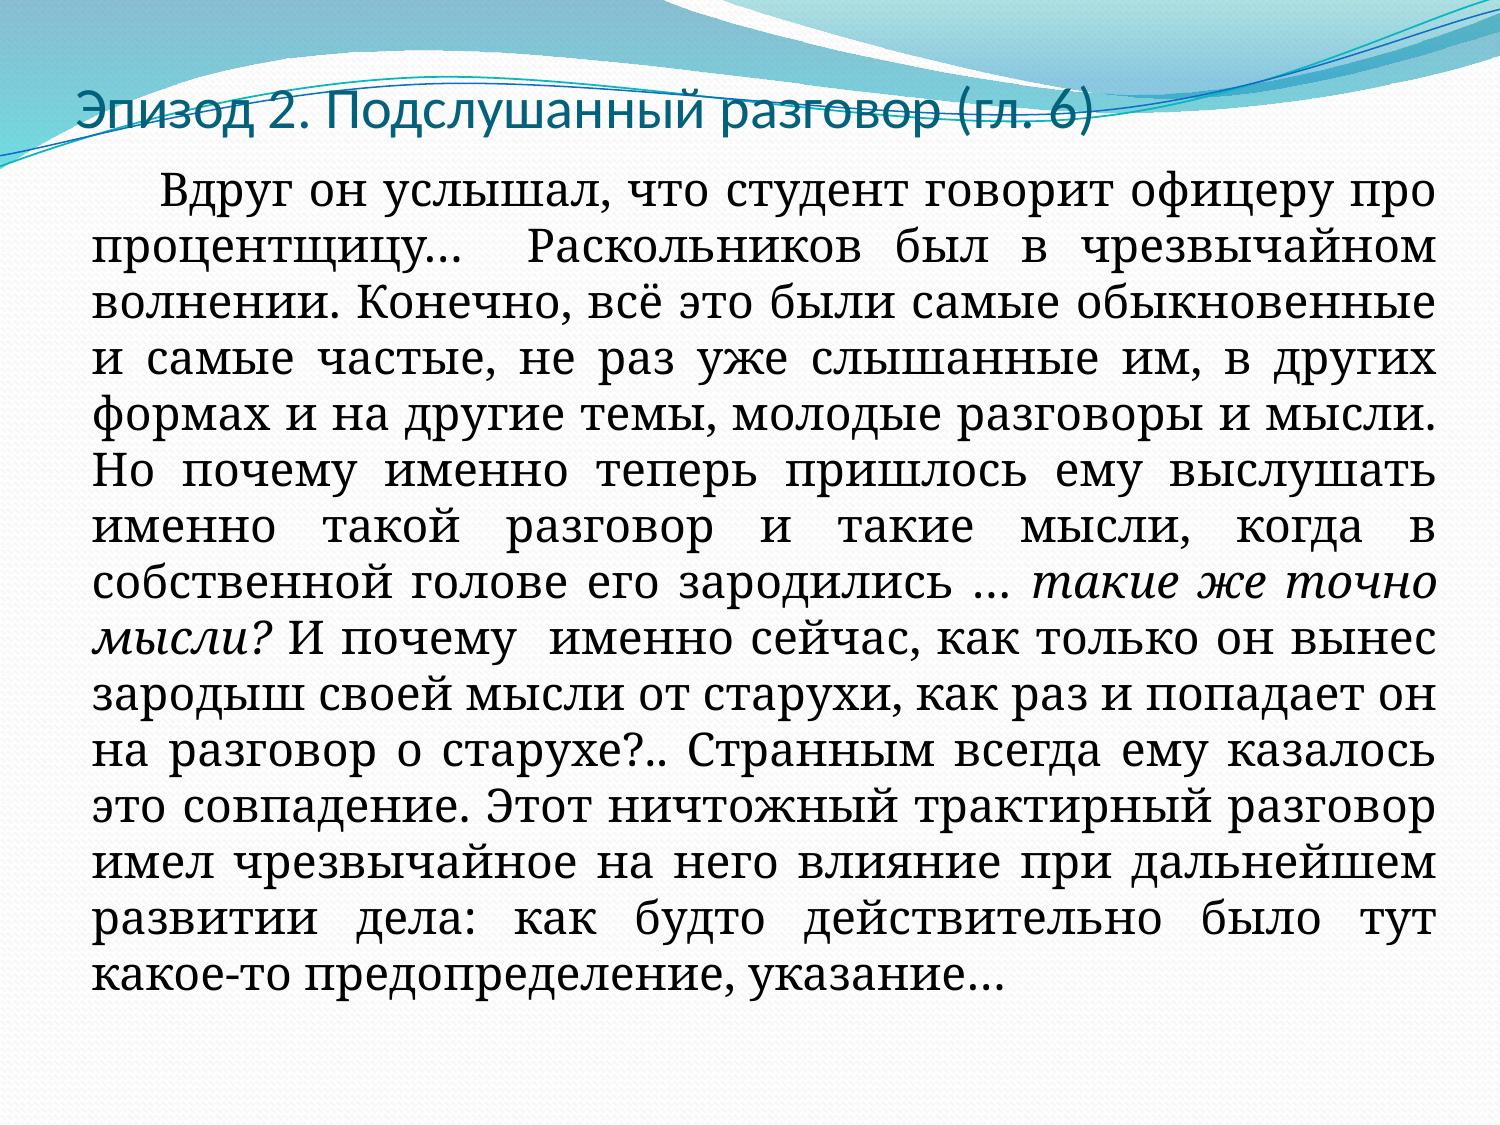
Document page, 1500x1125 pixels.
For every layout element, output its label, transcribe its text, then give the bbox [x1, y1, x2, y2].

title Эпизод 2. Подслушанный разговор (гл. 6) [75, 23, 1425, 141]
list Вдруг он услышал, что студент говорит офицеру про процентщицу… Раскольников был в чрезвычайном волнении. Конечно, всё это были самые обыкновенные и самые частые, не раз уже слышанные им, в других формах и на другие темы, молодые разговоры и мысли. Но почему именно теперь пришлось ему выслушать именно такой разговор и такие мысли, когда в собственной голове его зародились … такие же точно мысли? И почему именно сейчас, как только он вынес зародыш своей мысли от старухи, как раз и попадает он на разговор о старухе?.. Странным всегда ему казалось это совпадение. Этот ничтожный трактирный разговор имел чрезвычайное на него влияние при дальнейшем развитии дела: как будто действительно было тут какое-то предопределение, указание… [35, 152, 1454, 1090]
